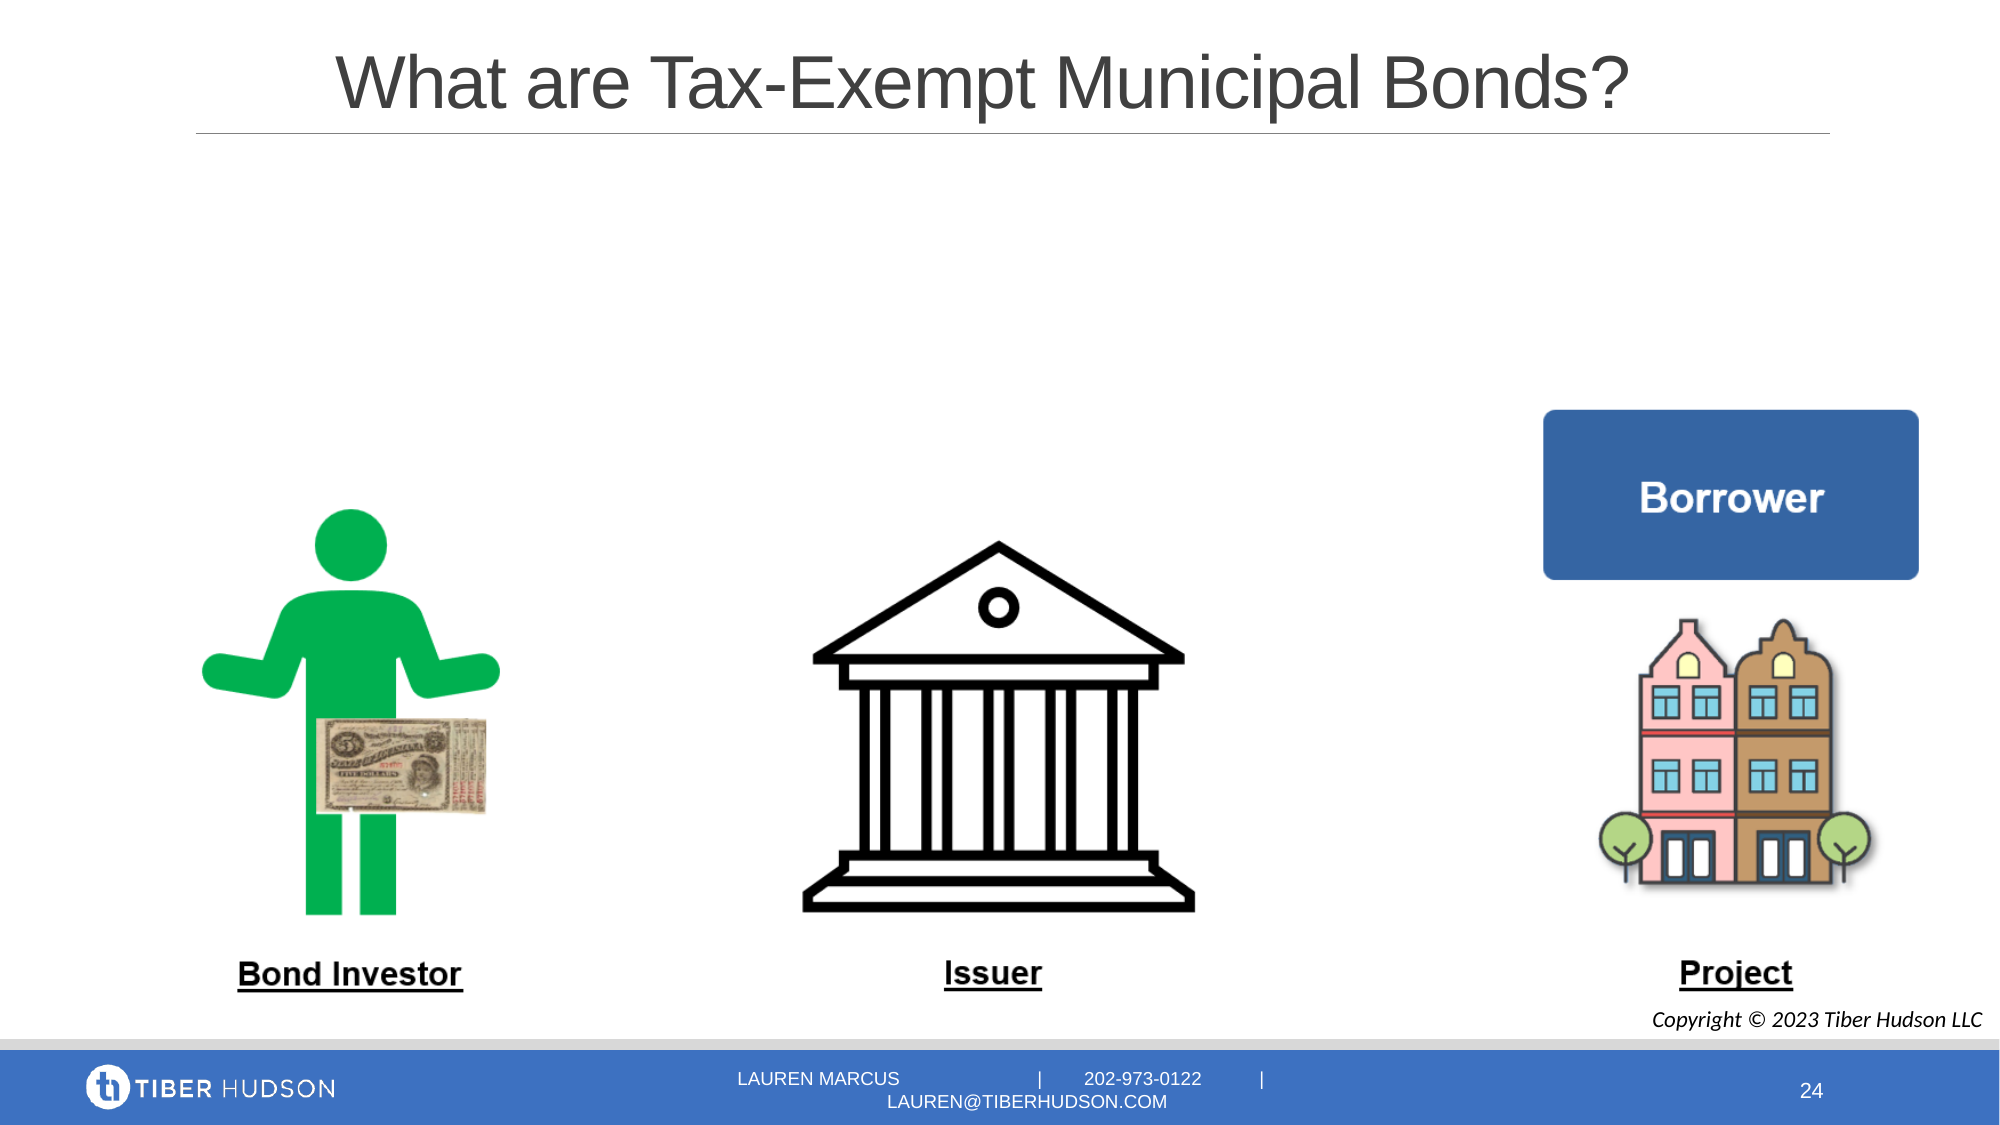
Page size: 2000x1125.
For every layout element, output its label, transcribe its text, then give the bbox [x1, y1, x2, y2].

footer LAUREN MARCUS | 202-973-0122 | lauren@tiberhudson.com [604, 1059, 1450, 1120]
slide_number 24 [1623, 1059, 1839, 1120]
title What are Tax-Exempt Municipal Bonds? [16, 47, 1971, 125]
picture [82, 1062, 340, 1111]
picture [0, 141, 2000, 1030]
